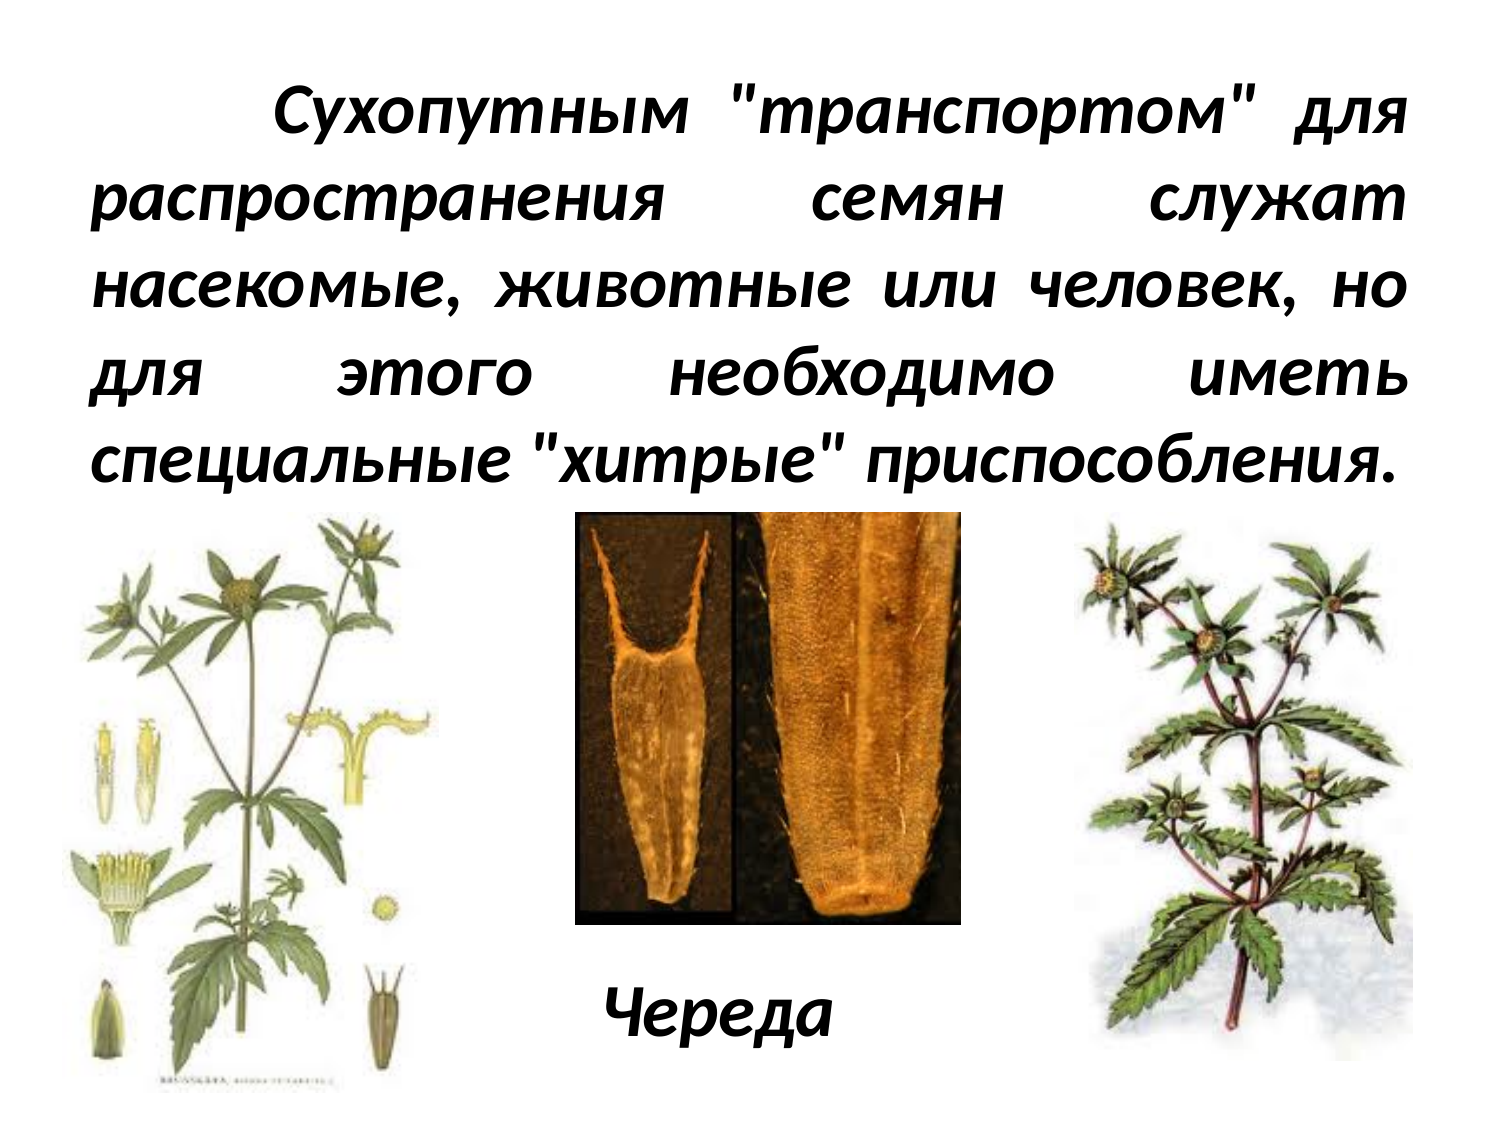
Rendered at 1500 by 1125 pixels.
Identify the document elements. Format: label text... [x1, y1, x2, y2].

title Сухопутным "транспортом" для распространения семян служат насекомые, животные или человек, но для этого необходимо иметь специальные "хитрые" приспособления. [75, 45, 1425, 513]
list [62, 512, 439, 1093]
text_box Череда [500, 924, 925, 1088]
picture [1074, 512, 1413, 1062]
picture [574, 512, 962, 926]
